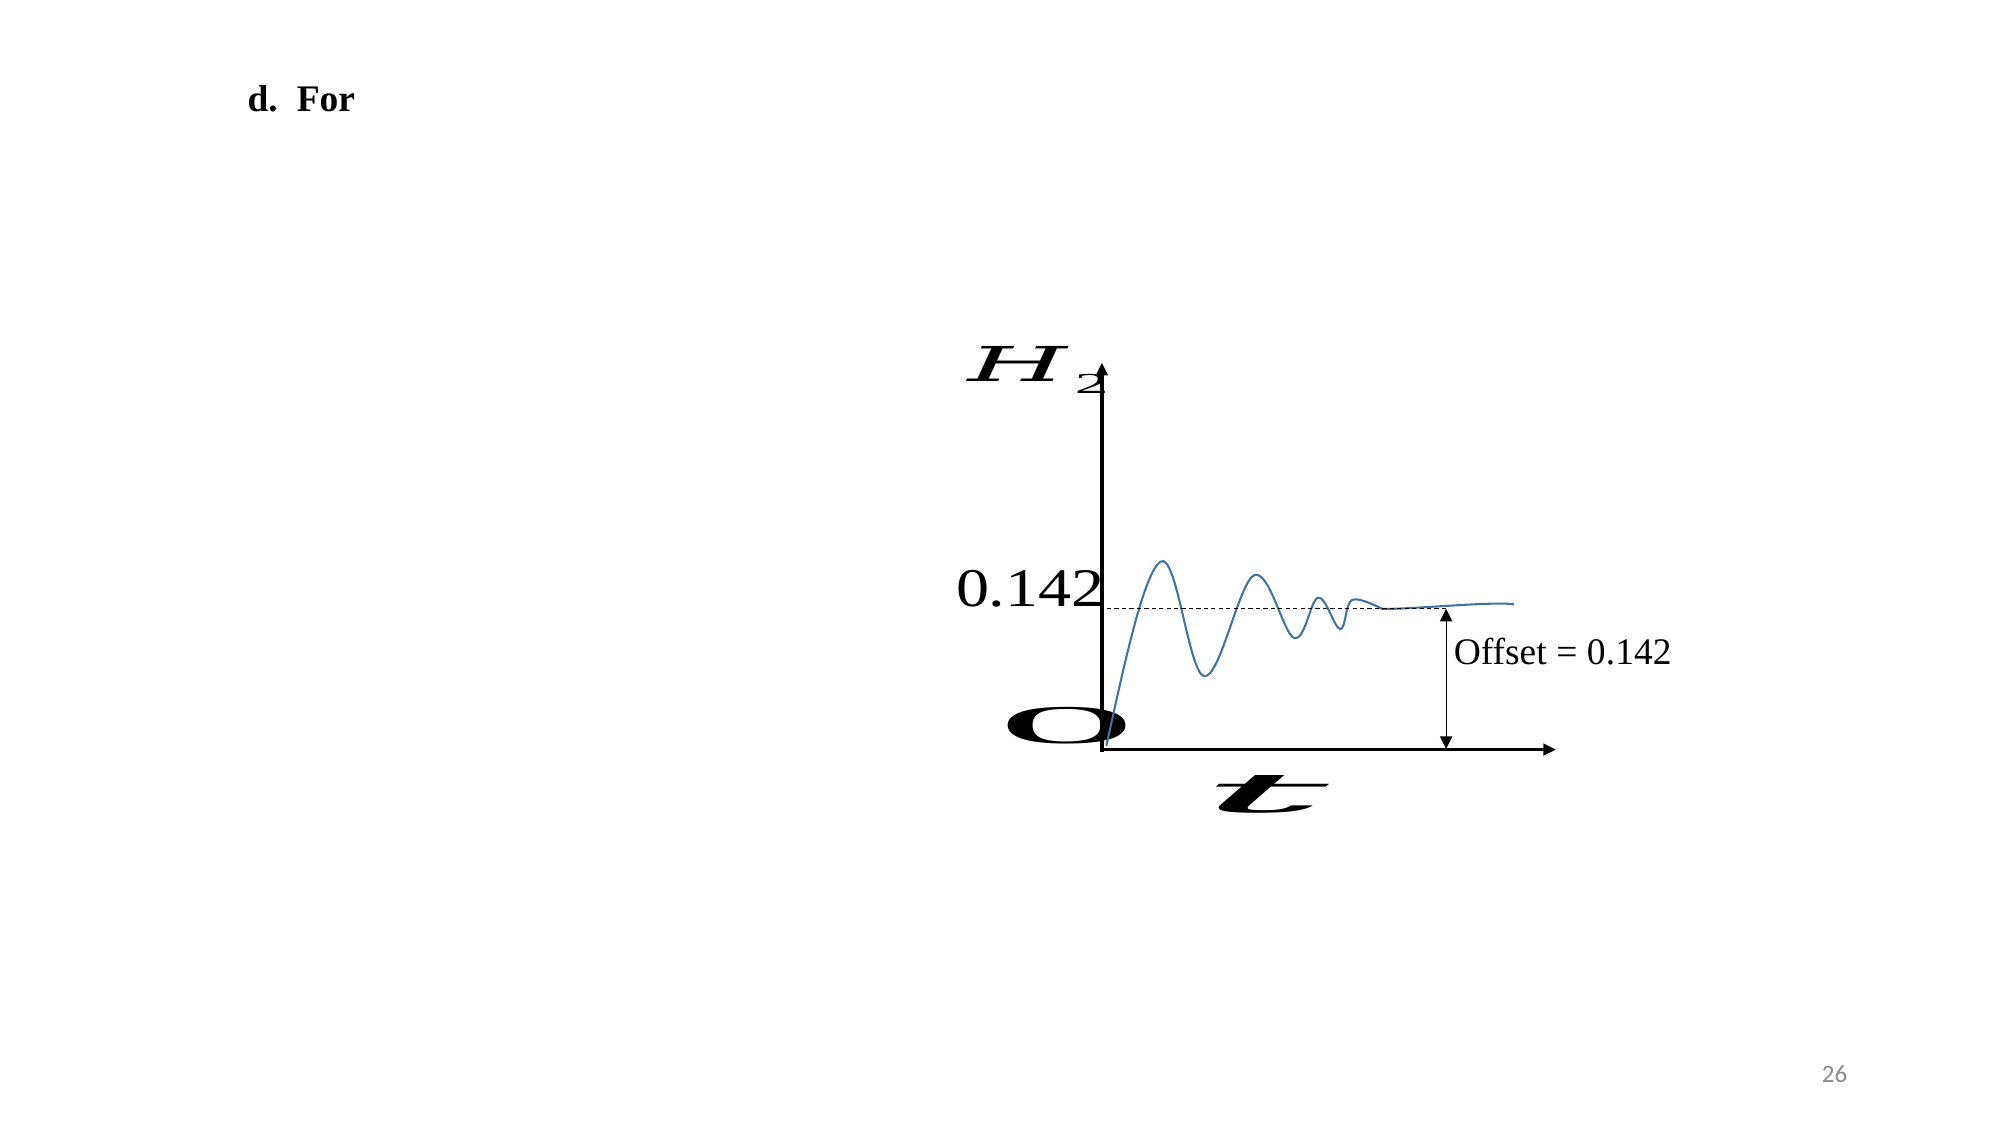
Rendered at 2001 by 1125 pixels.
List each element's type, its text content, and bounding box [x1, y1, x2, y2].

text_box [955, 339, 1765, 826]
slide_number 26 [1412, 1042, 1863, 1103]
